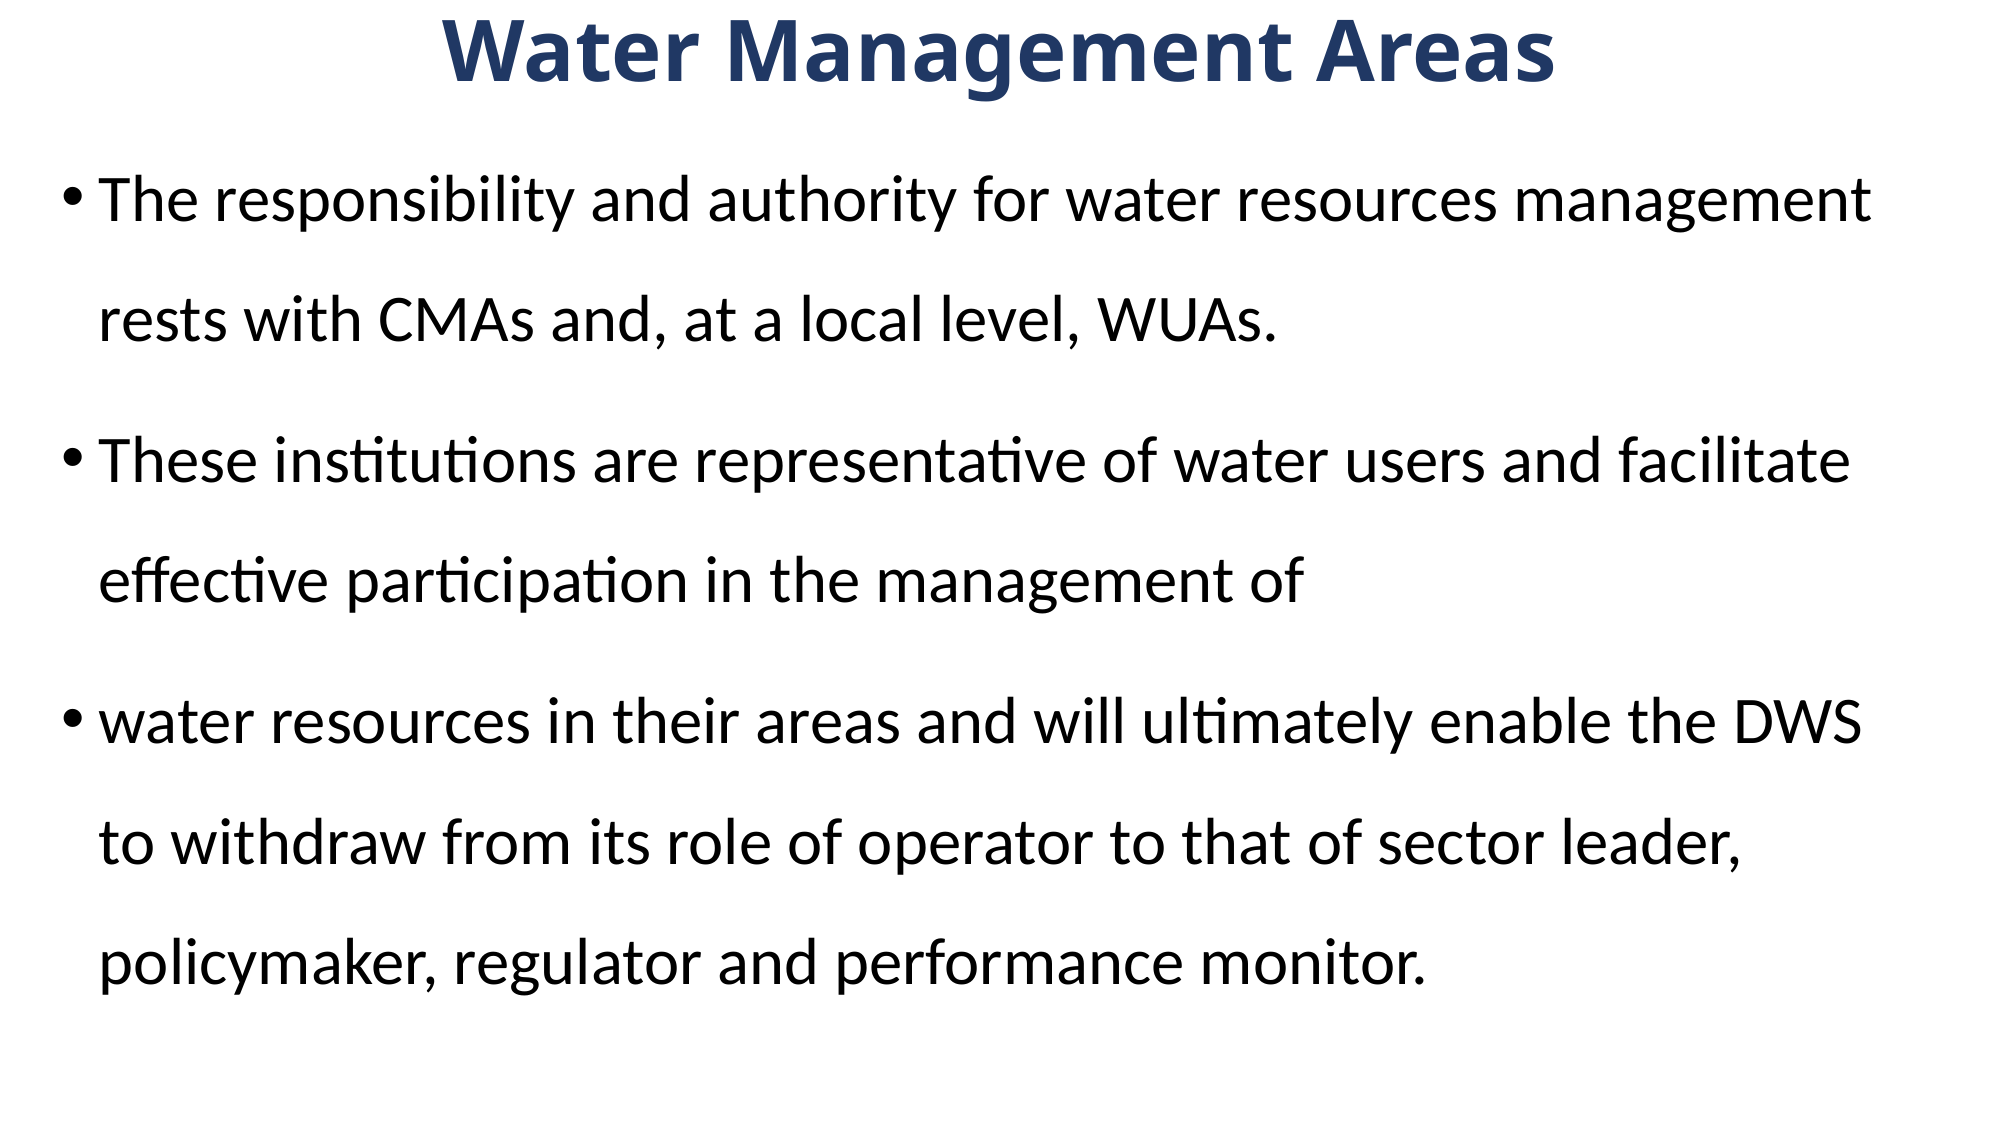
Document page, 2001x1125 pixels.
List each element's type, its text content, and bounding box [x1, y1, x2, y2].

list The responsibility and authority for water resources management rests with CMAs and, at a local level, WUAs. These institutions are representative of water users and facilitate effective participation in the management of water resources in their areas and will ultimately enable the DWS to withdraw from its role of operator to that of sector leader, policymaker, regulator and performance monitor. [46, 107, 1940, 1125]
title Water Management Areas [0, 0, 2000, 108]
